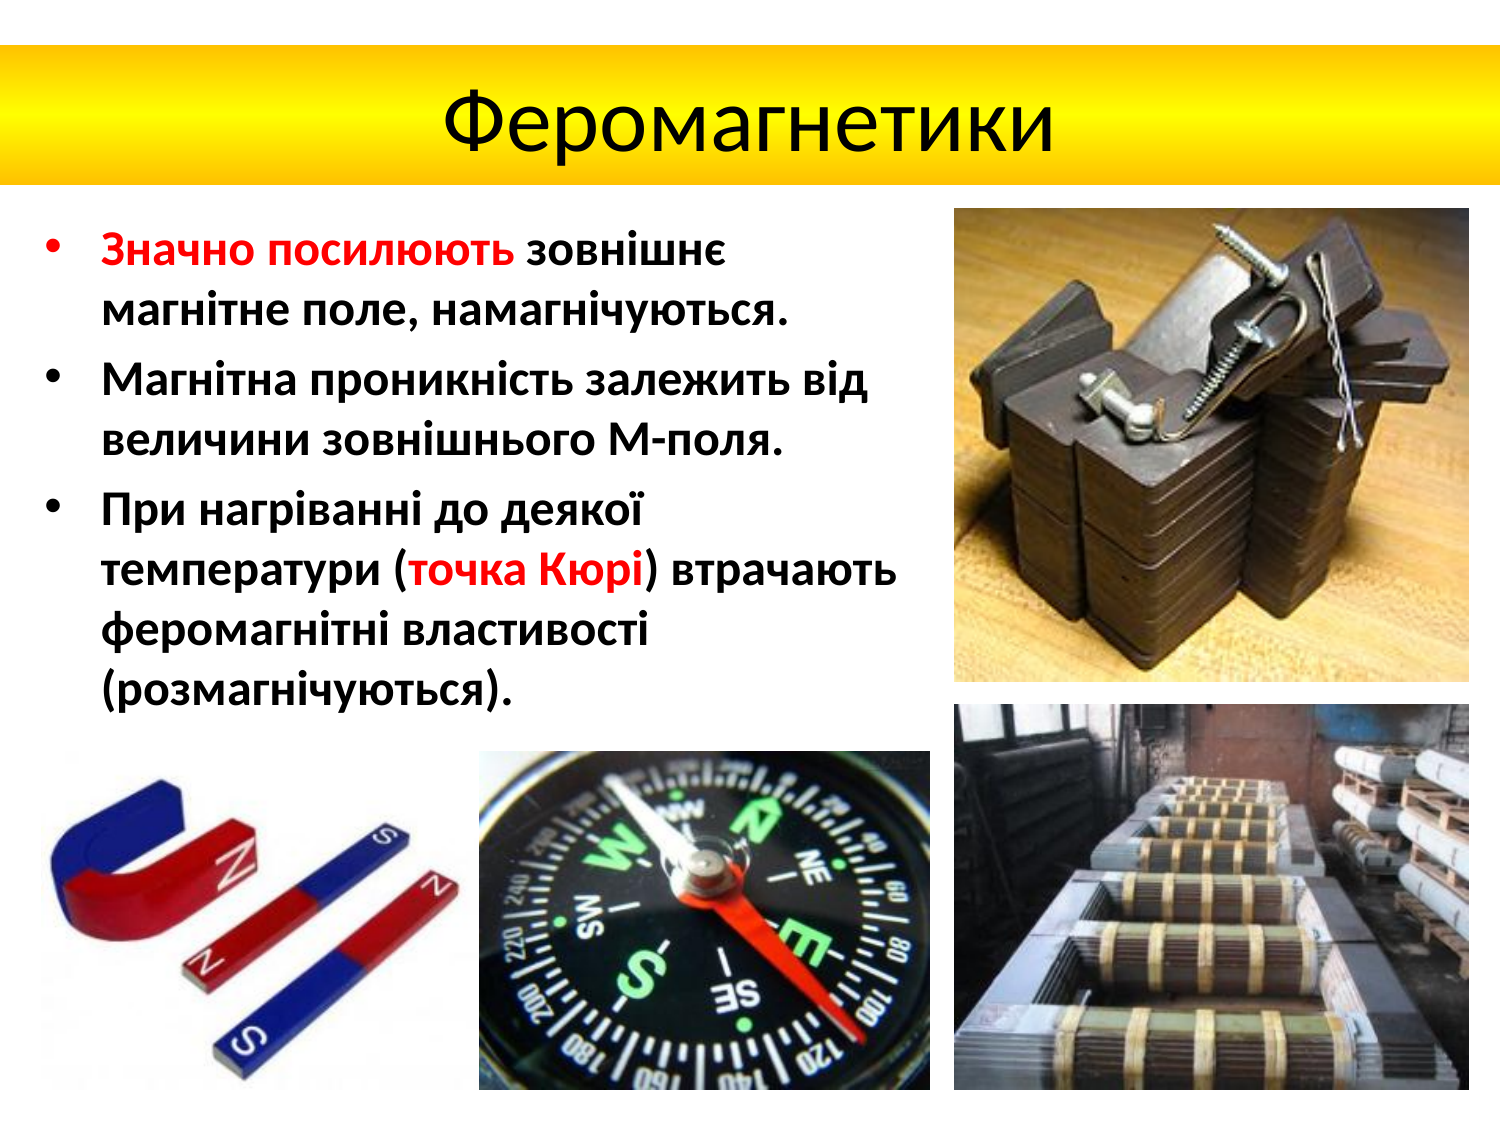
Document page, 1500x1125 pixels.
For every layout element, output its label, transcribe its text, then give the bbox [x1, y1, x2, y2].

picture [40, 751, 930, 1090]
list Значно посилюють зовнішнє магнітне поле, намагнічуються. Магнітна проникність залежить від величини зовнішнього М-поля. При нагріванні до деякої температури (точка Кюрі) втрачають феромагнітні властивості (розмагнічуються). [29, 208, 939, 740]
picture [954, 207, 1469, 683]
title Феромагнетики [0, 45, 1500, 185]
picture [954, 703, 1469, 1090]
